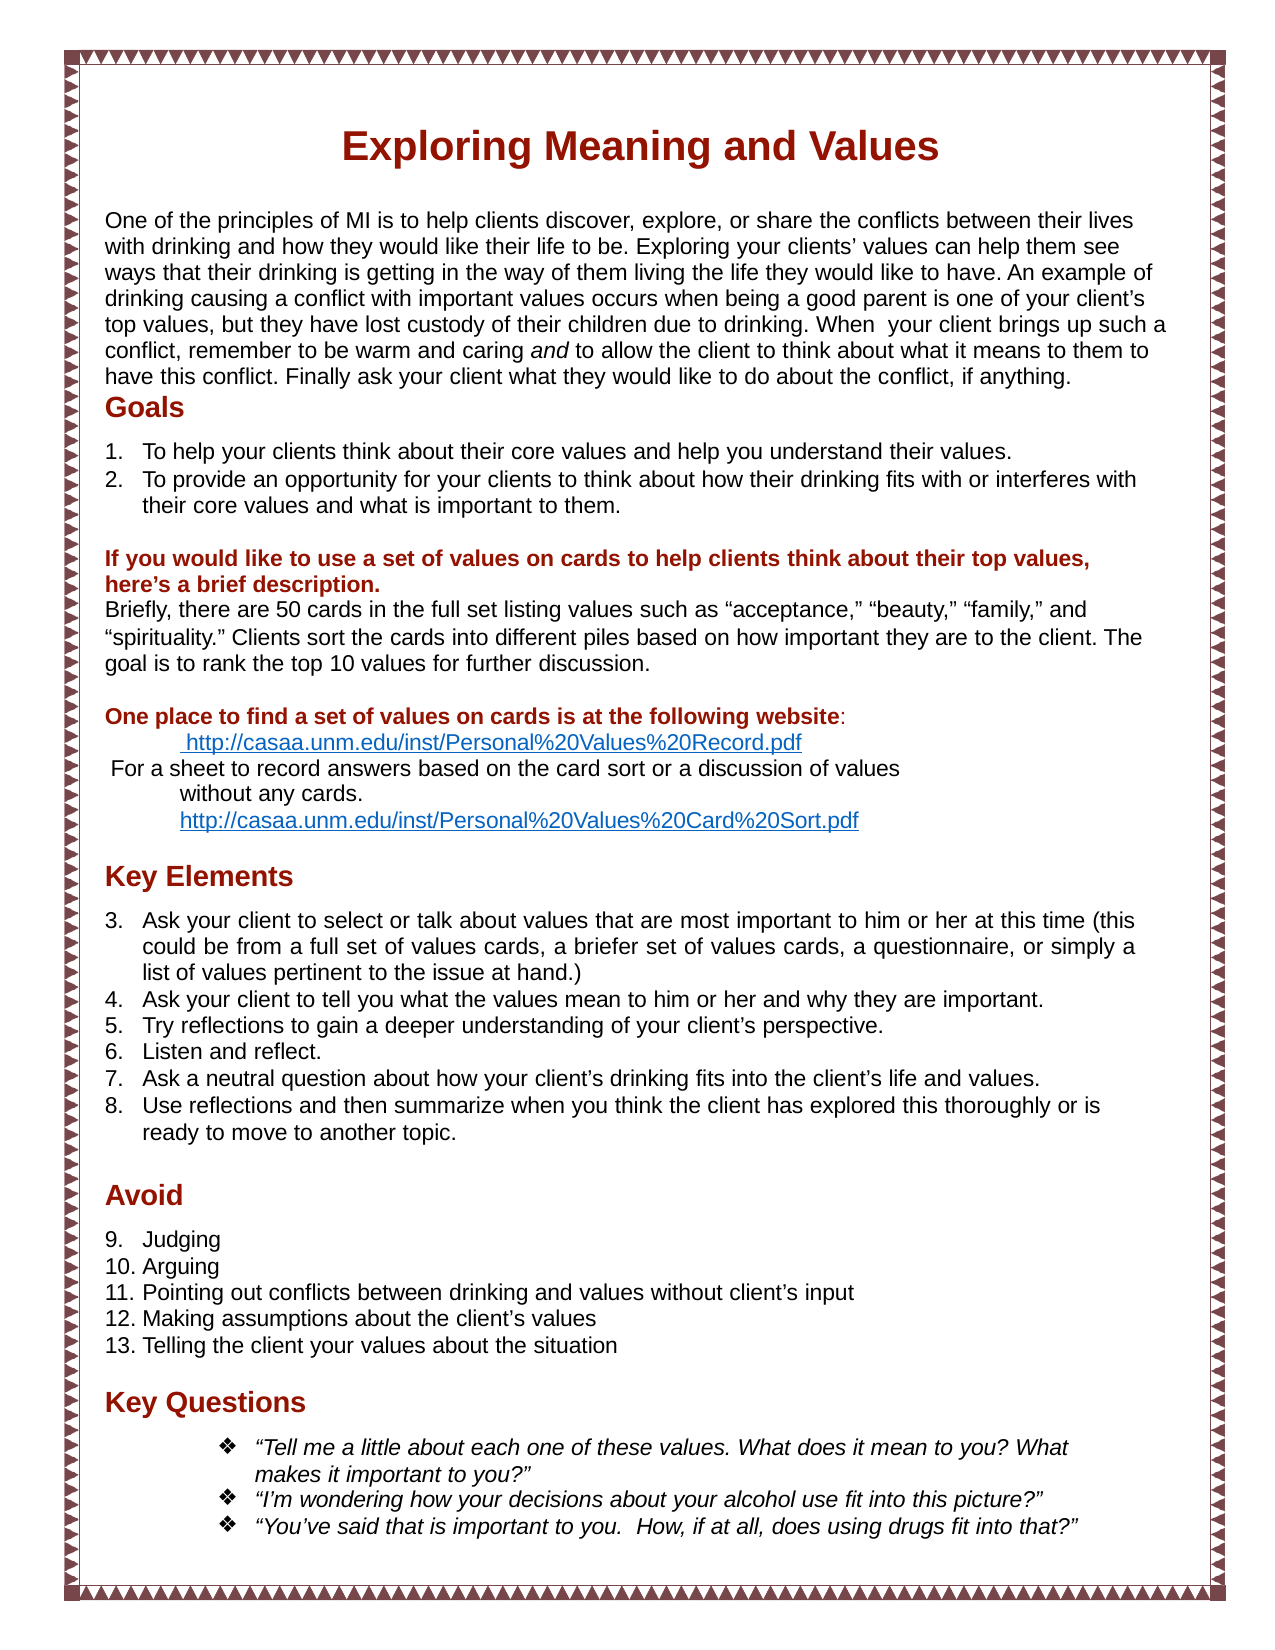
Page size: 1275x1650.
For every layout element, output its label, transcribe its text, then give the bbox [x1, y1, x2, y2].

list One of the principles of MI is to help clients discover, explore, or share the conflicts between their lives with drinking and how they would like their life to be. Exploring your clients’ values can help them see ways that their drinking is getting in the way of them living the life they would like to have. An example of drinking causing a conflict with important values occurs when being a good parent is one of your client’s top values, but they have lost custody of their children due to drinking. When your client brings up such a conflict, remember to be warm and caring and to allow the client to think about what it means to them to have this conflict. Finally ask your client what they would like to do about the conflict, if anything. Goals To help your clients think about their core values and help you understand their values. To provide an opportunity for your clients to think about how their drinking fits with or interferes with their core values and what is important to them. If you would like to use a set of values on cards to help clients think about their top values, here’s a brief description. Briefly, there are 50 cards in the full set listing values such as “acceptance,” “beauty,” “family,” and “spirituality.” Clients sort the cards into different piles based on how important they are to the client. The goal is to rank the top 10 values for further discussion. One place to find a set of values on cards is at the following website: http://casaa.unm.edu/inst/Personal%20Values%20Record.pdf For a sheet to record answers based on the card sort or a discussion of values without any cards. http://casaa.unm.edu/inst/Personal%20Values%20Card%20Sort.pdf Key Elements Ask your client to select or talk about values that are most important to him or her at this time (this could be from a full set of values cards, a briefer set of values cards, a questionnaire, or simply a list of values pertinent to the issue at hand.) Ask your client to tell you what the values mean to him or her and why they are important. Try reflections to gain a deeper understanding of your client’s perspective. Listen and reflect. Ask a neutral question about how your client’s drinking fits into the client’s life and values. Use reflections and then summarize when you think the client has explored this thoroughly or is ready to move to another topic. Avoid Judging Arguing Pointing out conflicts between drinking and values without client’s input Making assumptions about the client’s values Telling the client your values about the situation Key Questions “Tell me a little about each one of these values. What does it mean to you? What makes it important to you?” “I’m wondering how your decisions about your alcohol use fit into this picture?” “You’ve said that is important to you. How, if at all, does using drugs fit into that?” [87, 200, 1188, 1247]
picture [1210, 64, 1225, 1586]
picture [64, 64, 79, 1586]
title Exploring Meaning and Values [87, 75, 1188, 200]
